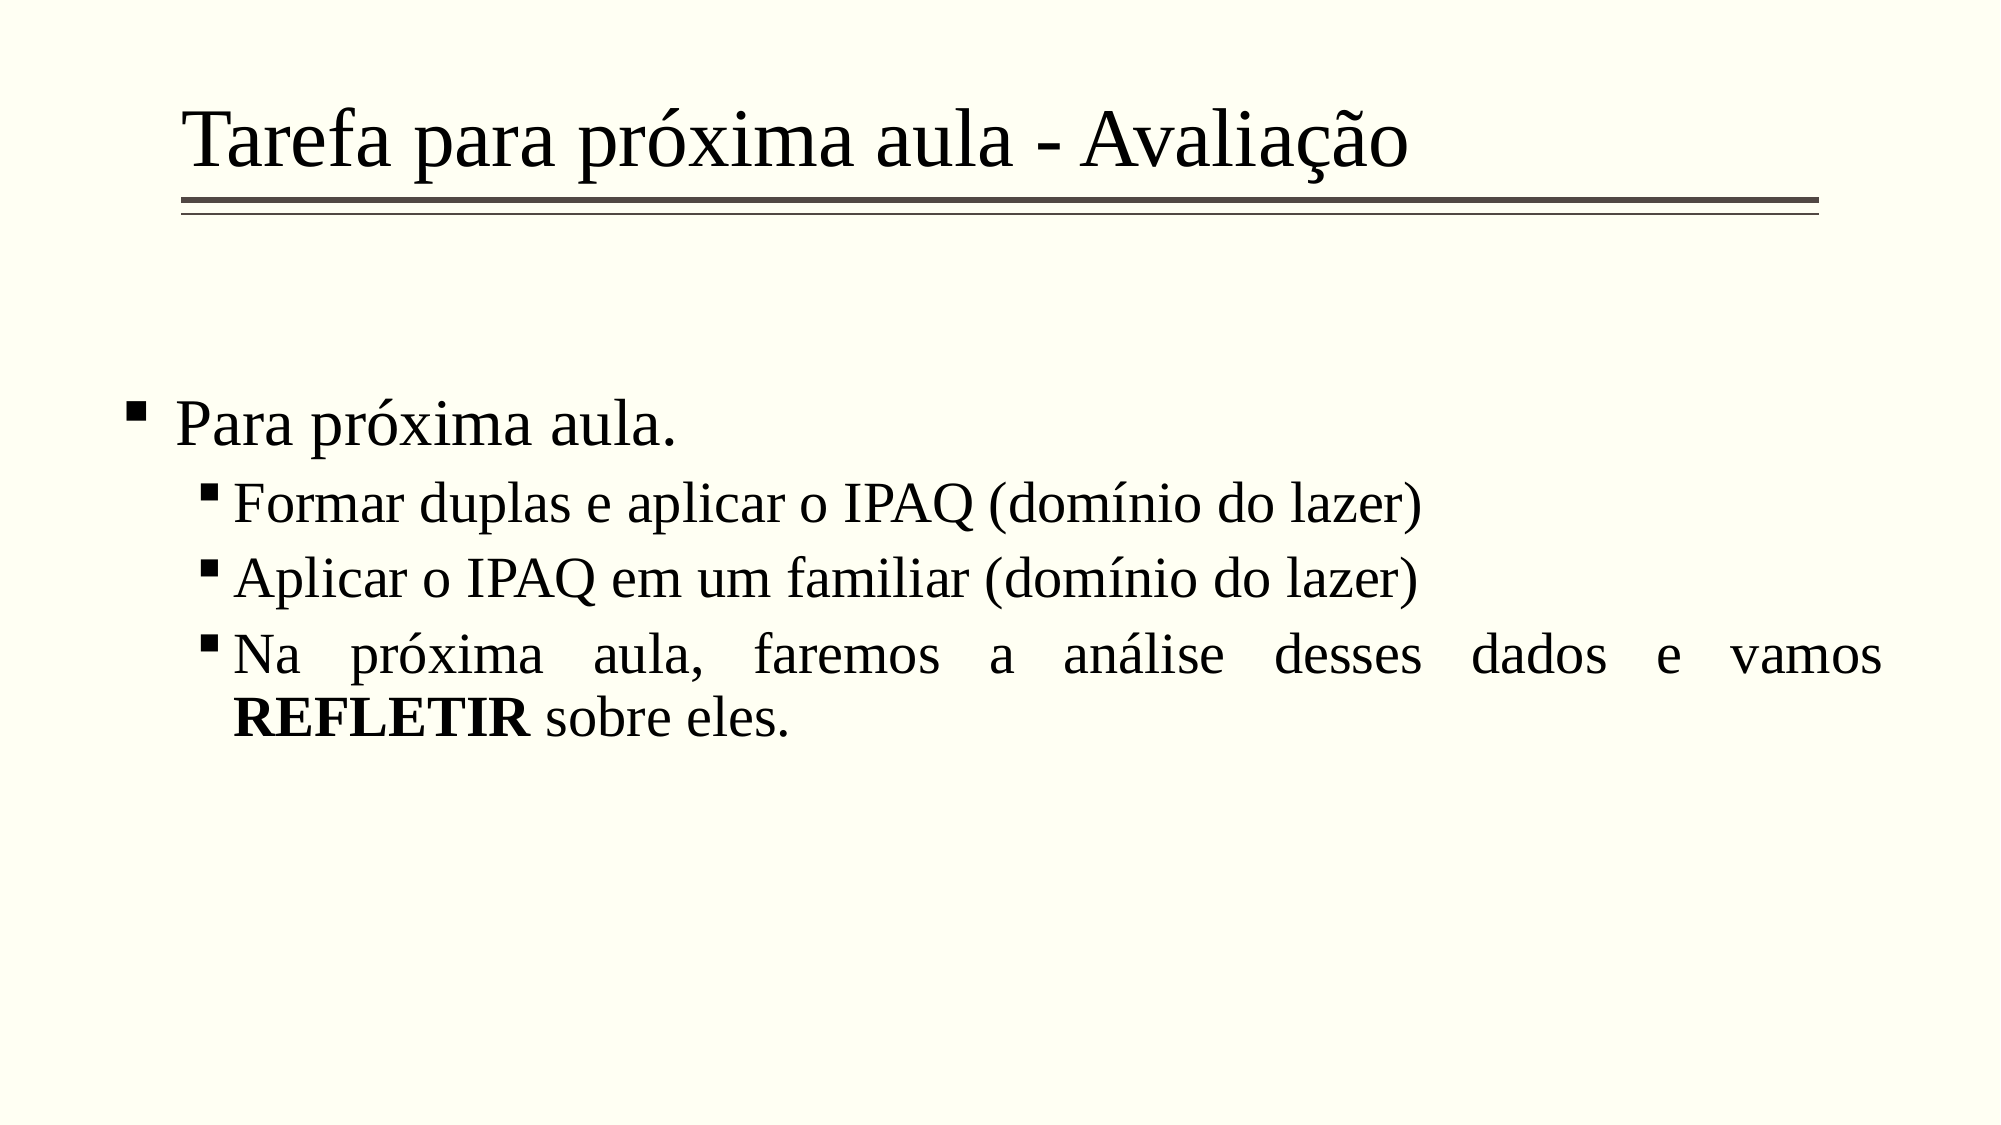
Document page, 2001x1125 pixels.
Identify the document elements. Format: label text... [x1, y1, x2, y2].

title Tarefa para próxima aula - Avaliação [181, 12, 1819, 193]
list Para próxima aula. Formar duplas e aplicar o IPAQ (domínio do lazer) Aplicar o IPAQ em um familiar (domínio do lazer) Na próxima aula, faremos a análise desses dados e vamos REFLETIR sobre eles. [121, 262, 1884, 1089]
